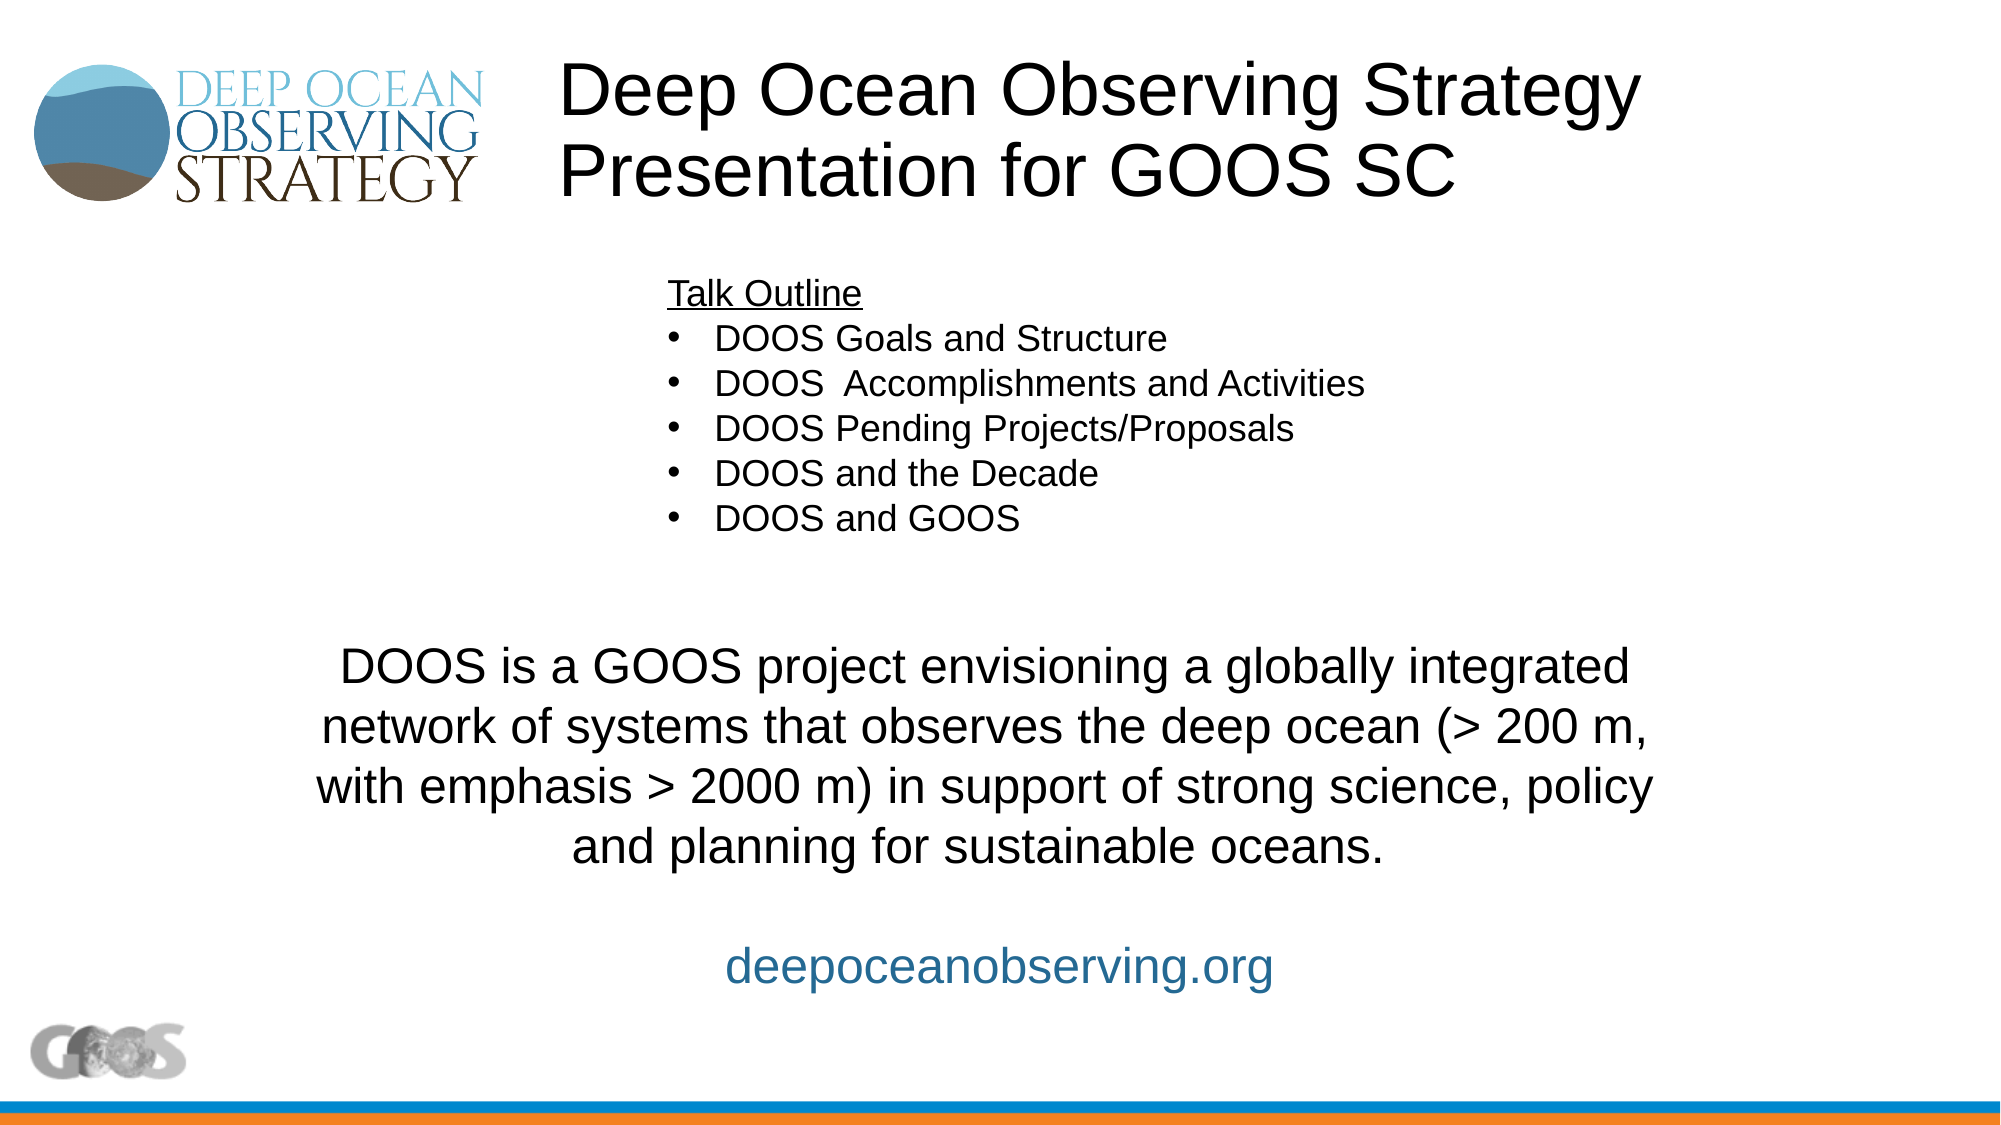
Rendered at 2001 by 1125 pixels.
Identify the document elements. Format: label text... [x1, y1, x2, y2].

text_box Deep Ocean Observing Strategy Presentation for GOOS SC [543, 57, 1691, 205]
text_box deepoceanobserving.org [701, 925, 1299, 1001]
text_box DOOS is a GOOS project envisioning a globally integrated network of systems that observes the deep ocean (> 200 m, with emphasis > 2000 m) in support of strong science, policy and planning for sustainable oceans. [294, 625, 1677, 881]
picture [0, 0, 2001, 1101]
picture [0, 1113, 2001, 1125]
text_box Talk Outline DOOS Goals and Structure DOOS Accomplishments and Activities DOOS Pending Projects/Proposals DOOS and the Decade DOOS and GOOS [652, 261, 1399, 547]
